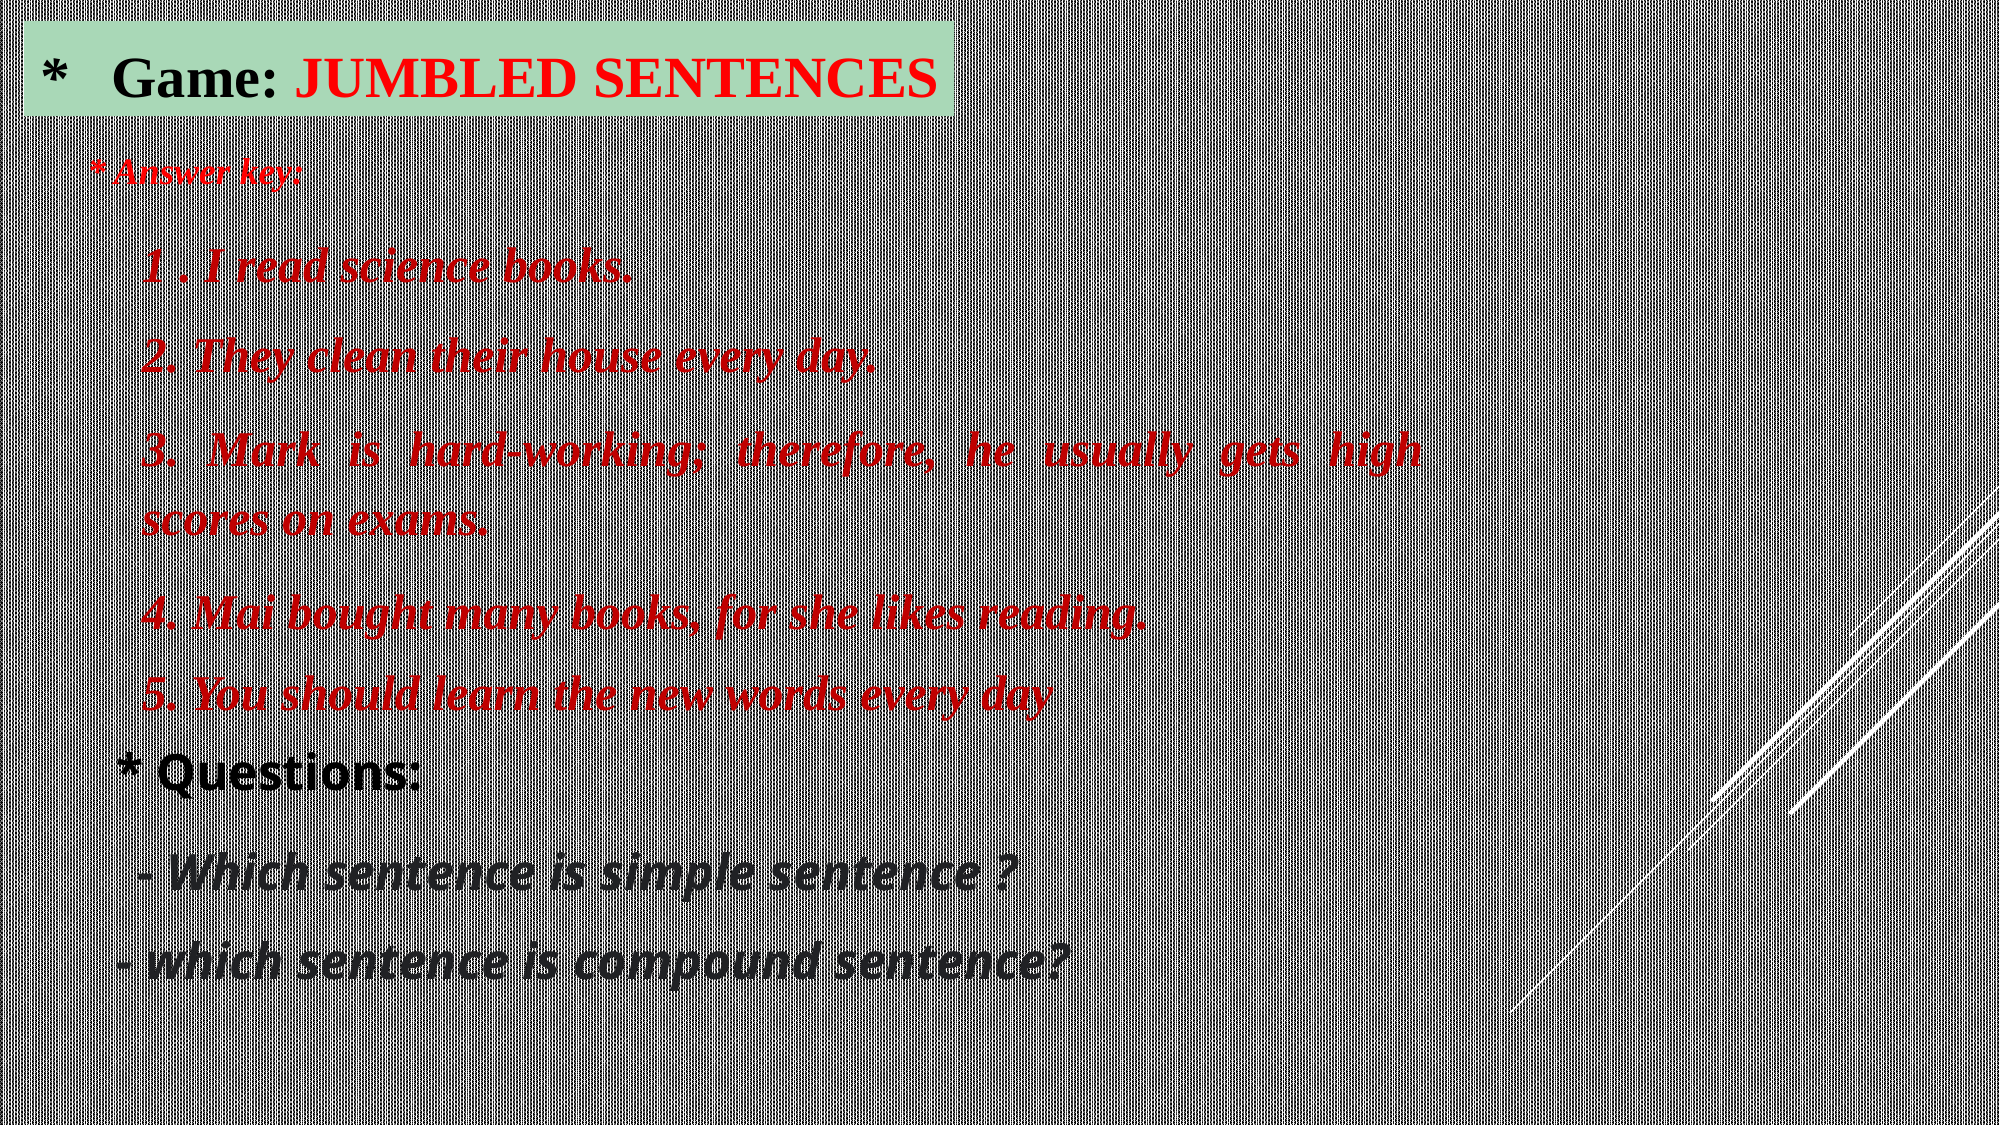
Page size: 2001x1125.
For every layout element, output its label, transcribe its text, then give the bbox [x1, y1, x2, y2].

text_box * Questions: [101, 732, 490, 808]
text_box * Answer key: [72, 132, 320, 200]
text_box * Game: JUMBLED SENTENCES [24, 20, 955, 117]
text_box 1 . I read science books. 2. They clean their house every day. 3. Mark is hard-working; therefore, he usually gets high scores on exams. 4. Mai bought many books, for she likes reading. 5. You should learn the new words every day [127, 216, 1439, 728]
text_box - Which sentence is simple sentence ? [123, 802, 1047, 908]
text_box - which sentence is compound sentence? [101, 892, 1532, 997]
